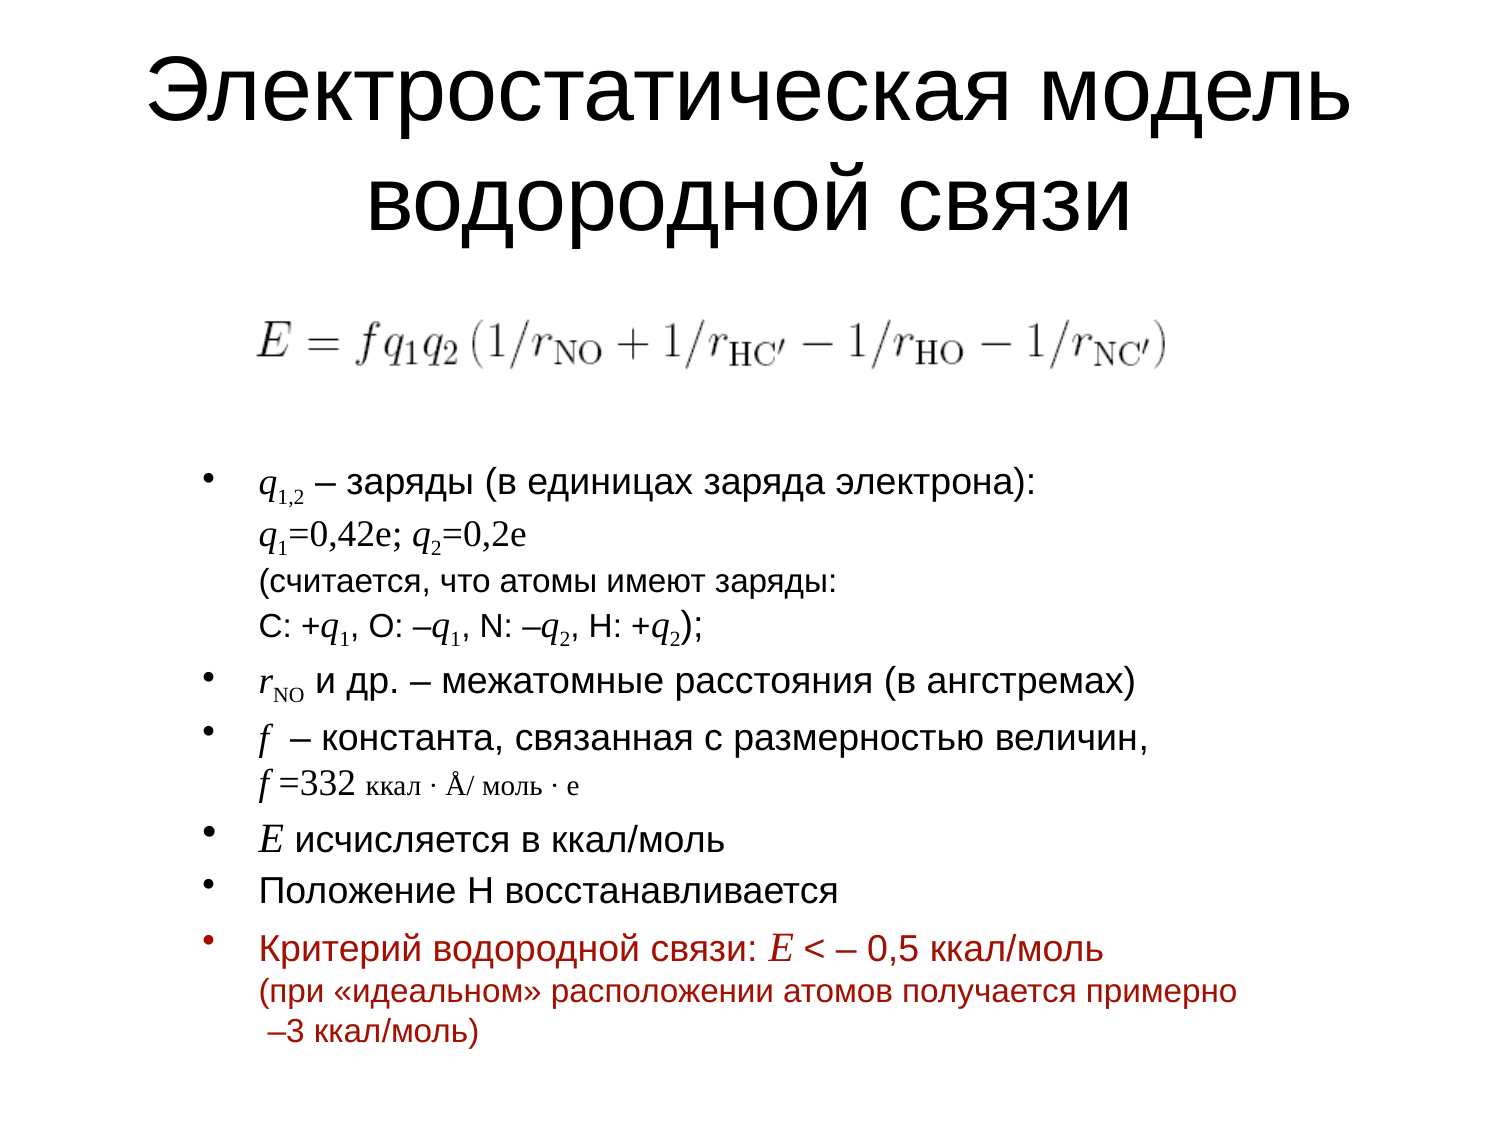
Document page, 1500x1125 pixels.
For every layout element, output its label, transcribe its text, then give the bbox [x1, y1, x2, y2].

text_box q1,2 – заряды (в единицах заряда электрона): q1=0,42e; q2=0,2e (считается, что атомы имеют заряды: С: +q1, O: –q1, N: –q2, H: +q2); rNO и др. – межатомные расстояния (в ангстремах) f – константа, связанная с размерностью величин, f =332 ккал · Å/ моль · e E исчисляется в ккал/моль Положение H восстанавливается Критерий водородной связи: E < – 0,5 ккал/моль (при «идеальном» расположении атомов получается примерно –3 ккал/моль) [187, 450, 1338, 1097]
picture [249, 312, 1168, 374]
title Электростатическая модель водородной связи [74, 44, 1426, 233]
